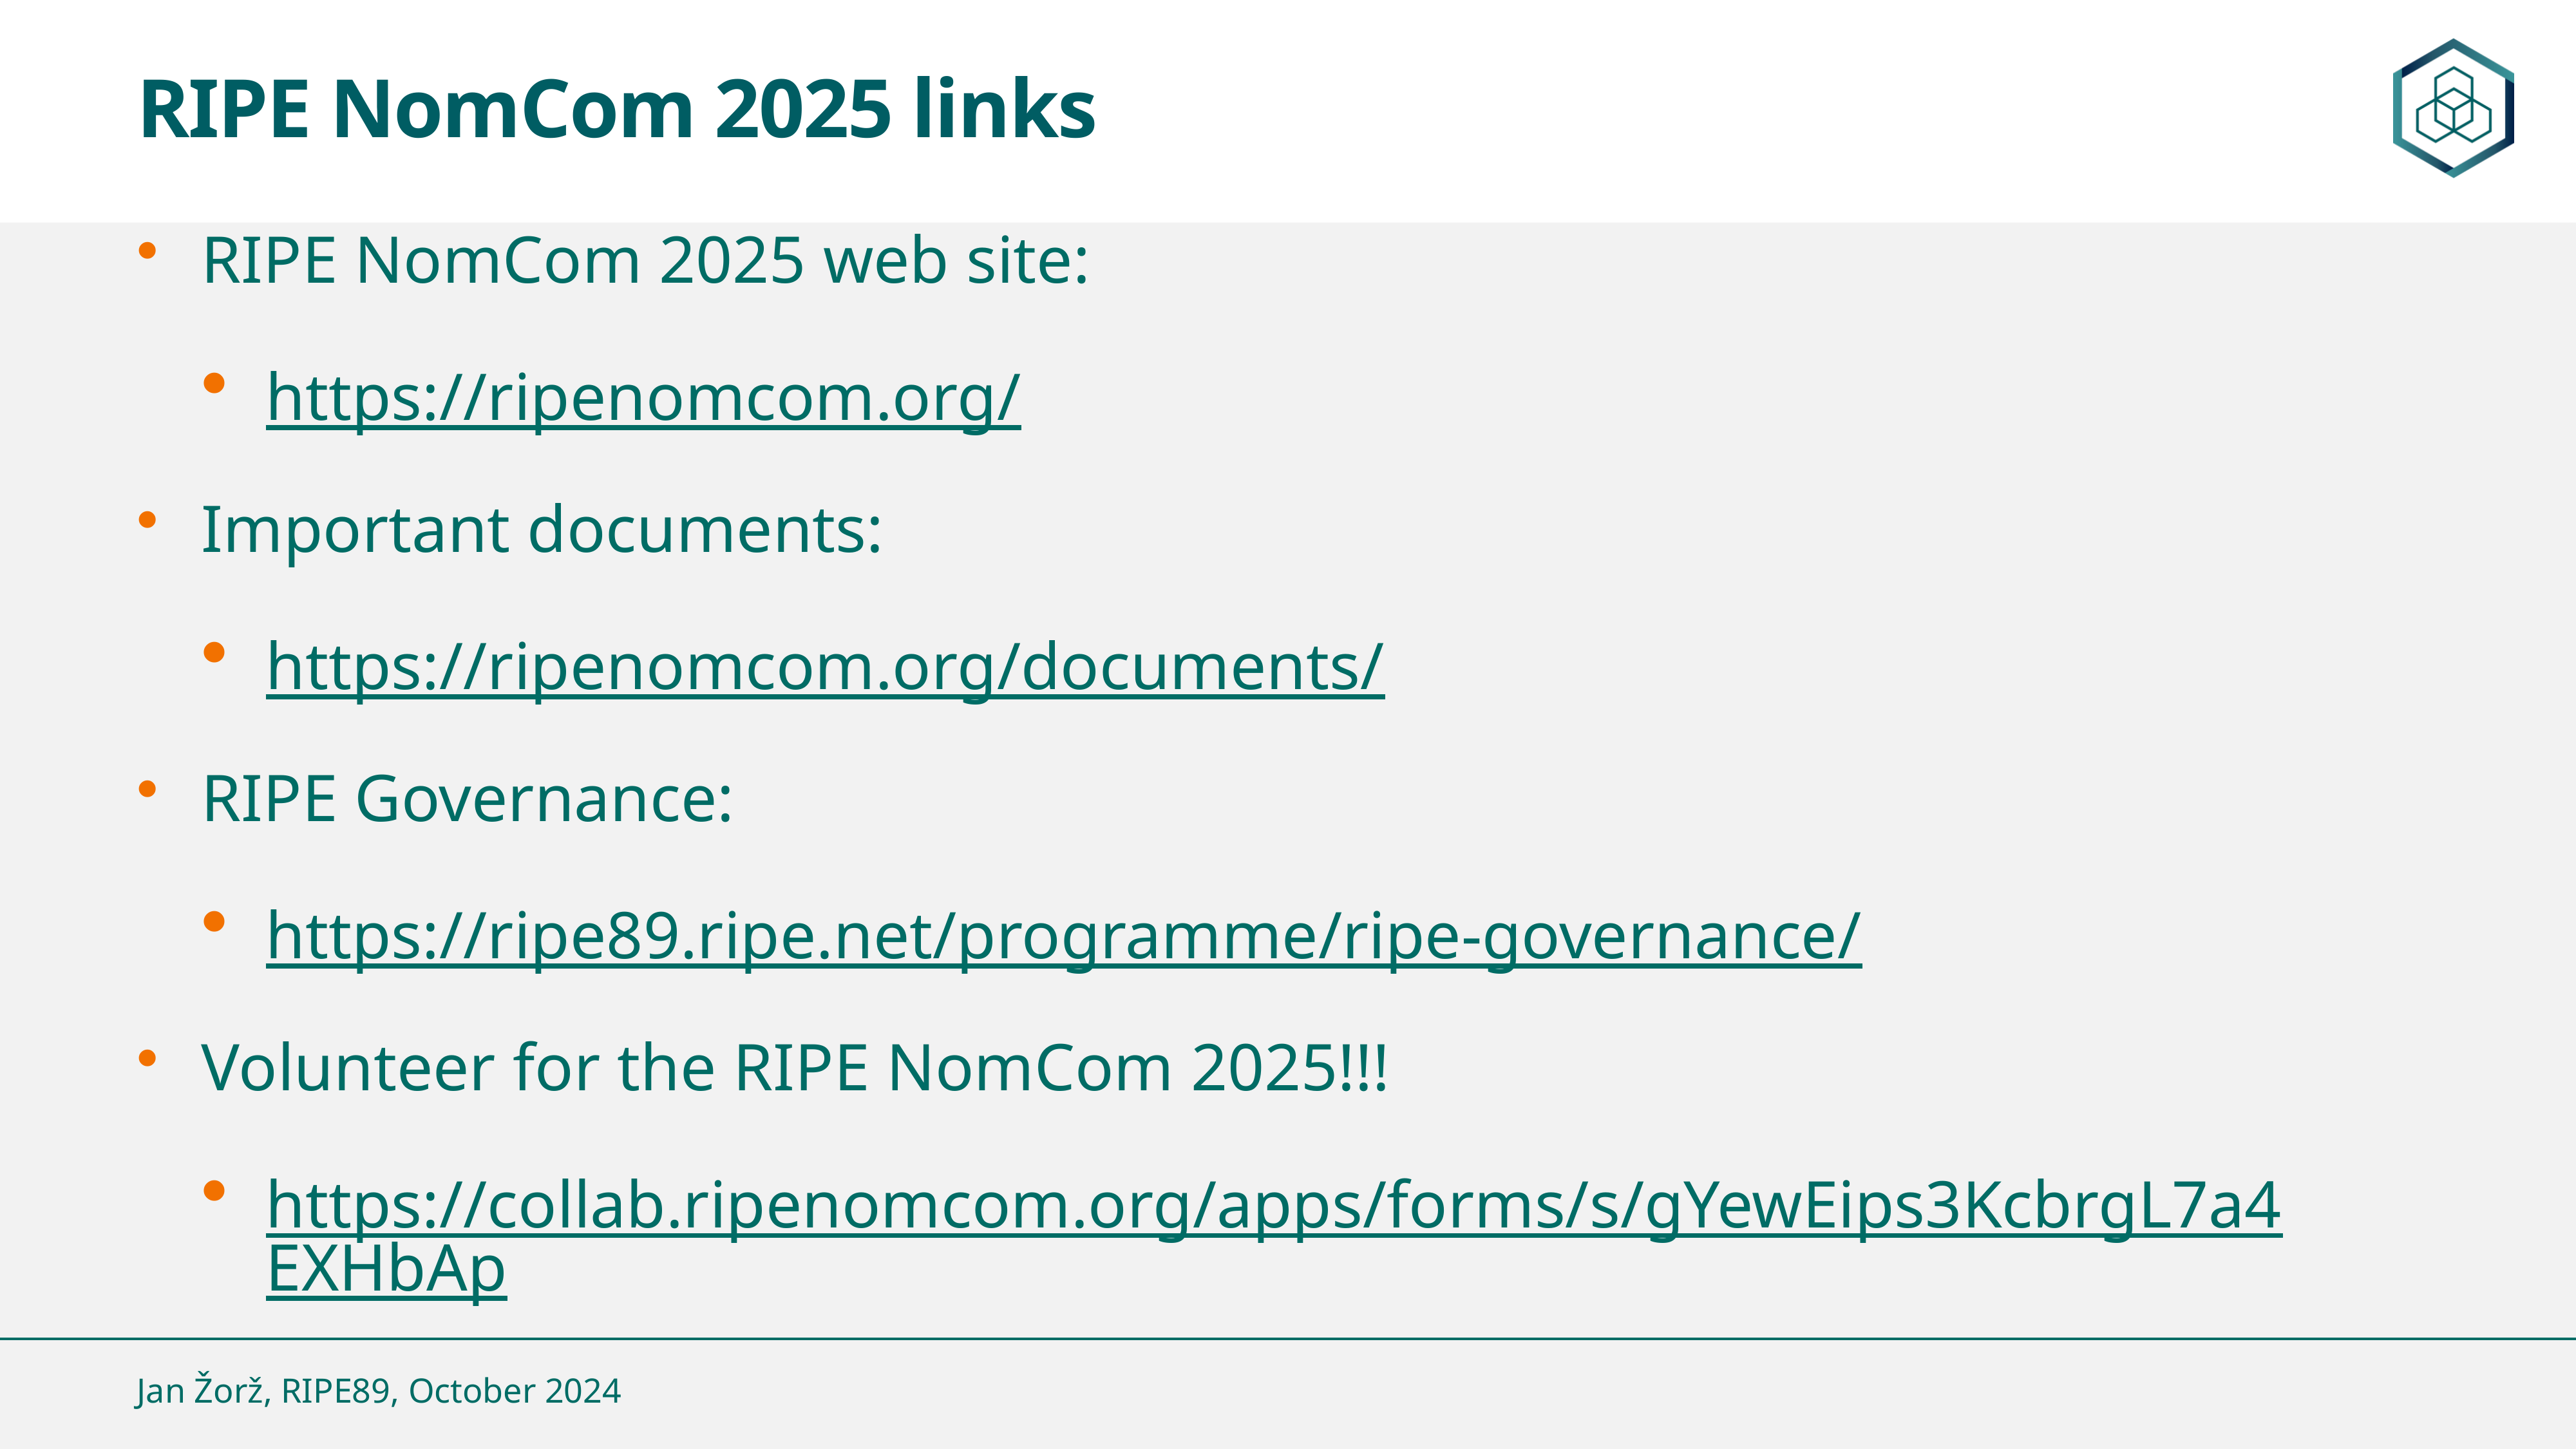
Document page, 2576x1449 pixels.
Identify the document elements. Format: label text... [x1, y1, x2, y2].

list RIPE NomCom 2025 web site: https://ripenomcom.org/ Important documents: https://ripenomcom.org/documents/ RIPE Governance: https://ripe89.ripe.net/programme/ripe-governance/ Volunteer for the RIPE NomCom 2025!!! https://collab.ripenomcom.org/apps/forms/s/gYewEips3KcbrgL7a4EXHbAp [127, 222, 2315, 1332]
list Jan Žorž, RIPE89, October 2024 [127, 1363, 1300, 1416]
picture [2393, 38, 2514, 178]
list RIPE NomCom 2025 links [127, 71, 2449, 223]
